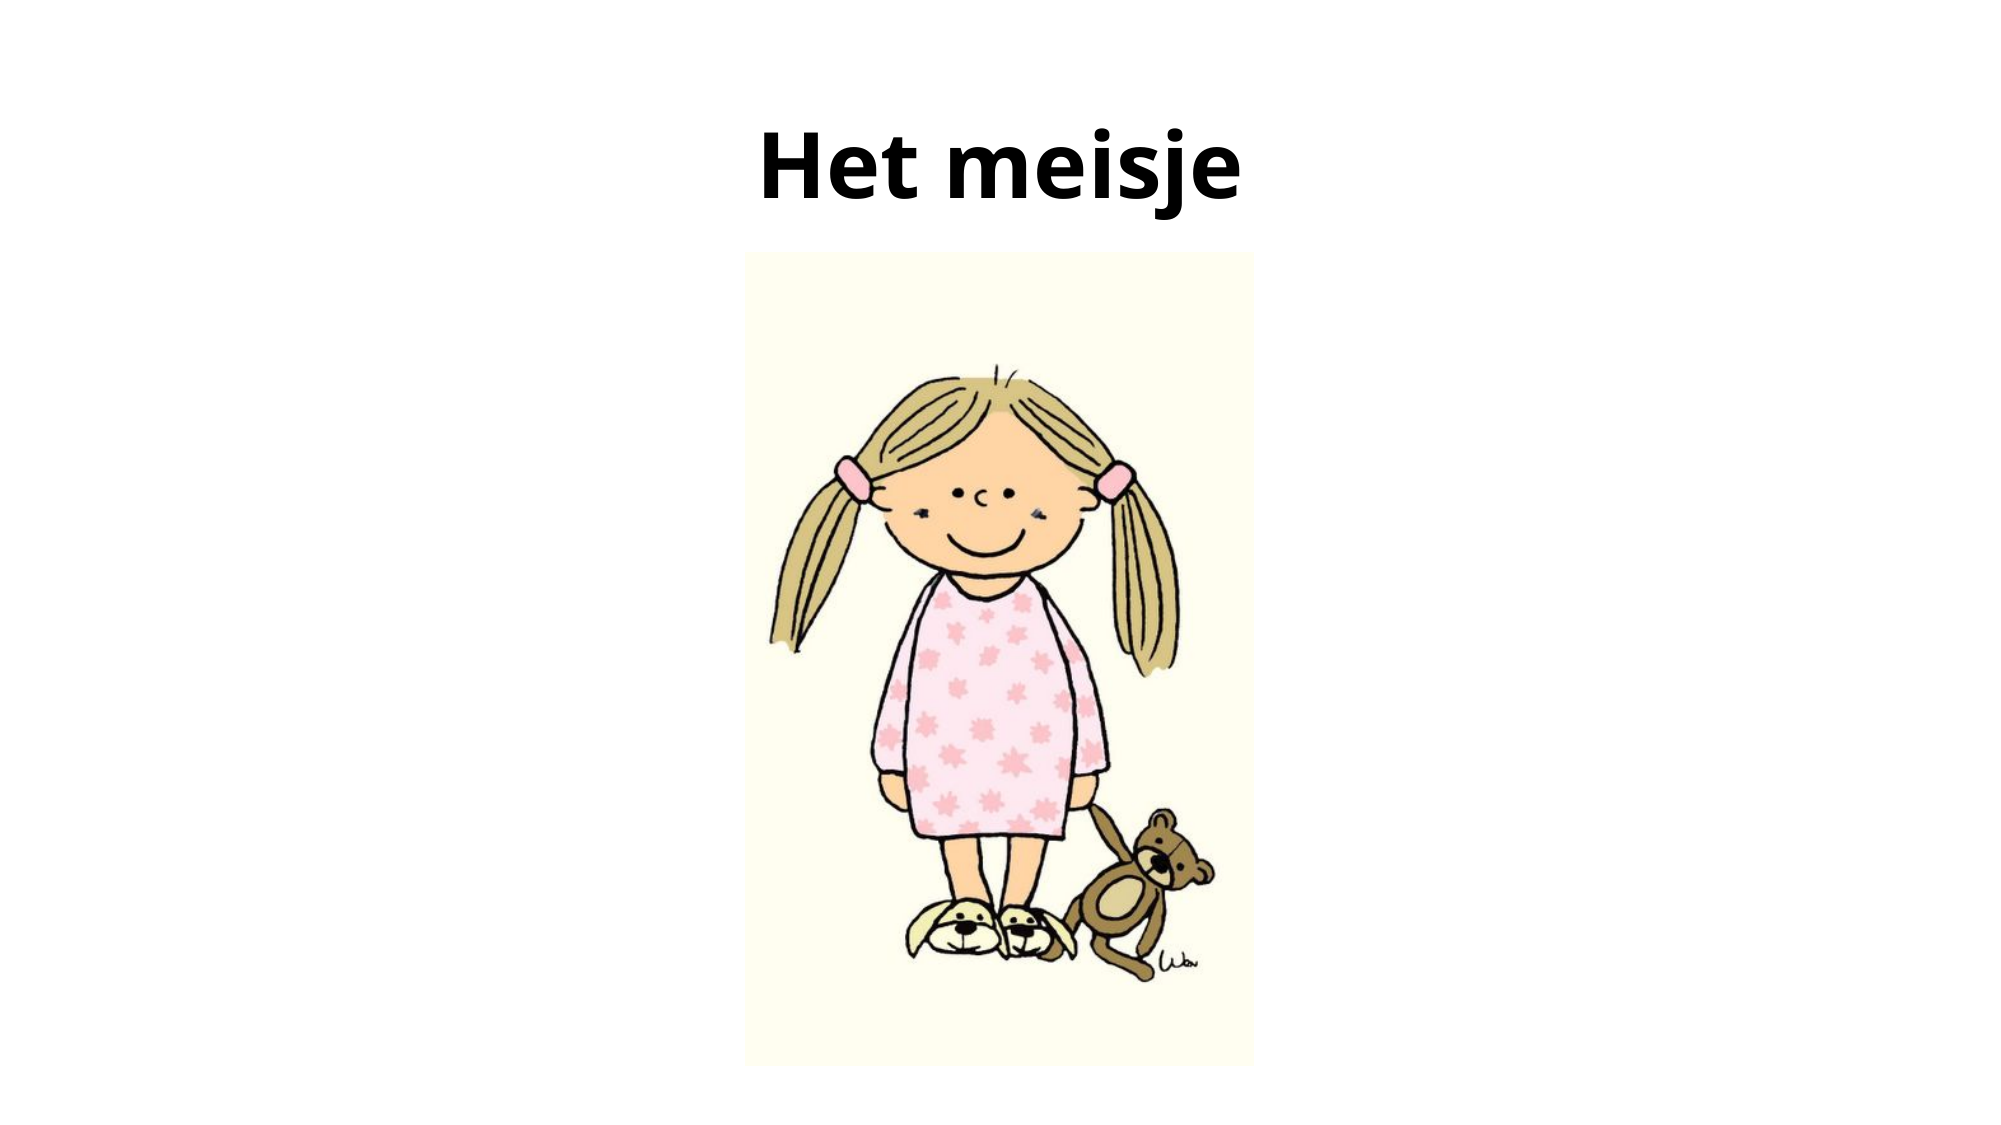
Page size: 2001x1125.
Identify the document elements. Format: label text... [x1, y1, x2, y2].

picture [745, 252, 1254, 1066]
title Het meisje [137, 59, 1863, 278]
